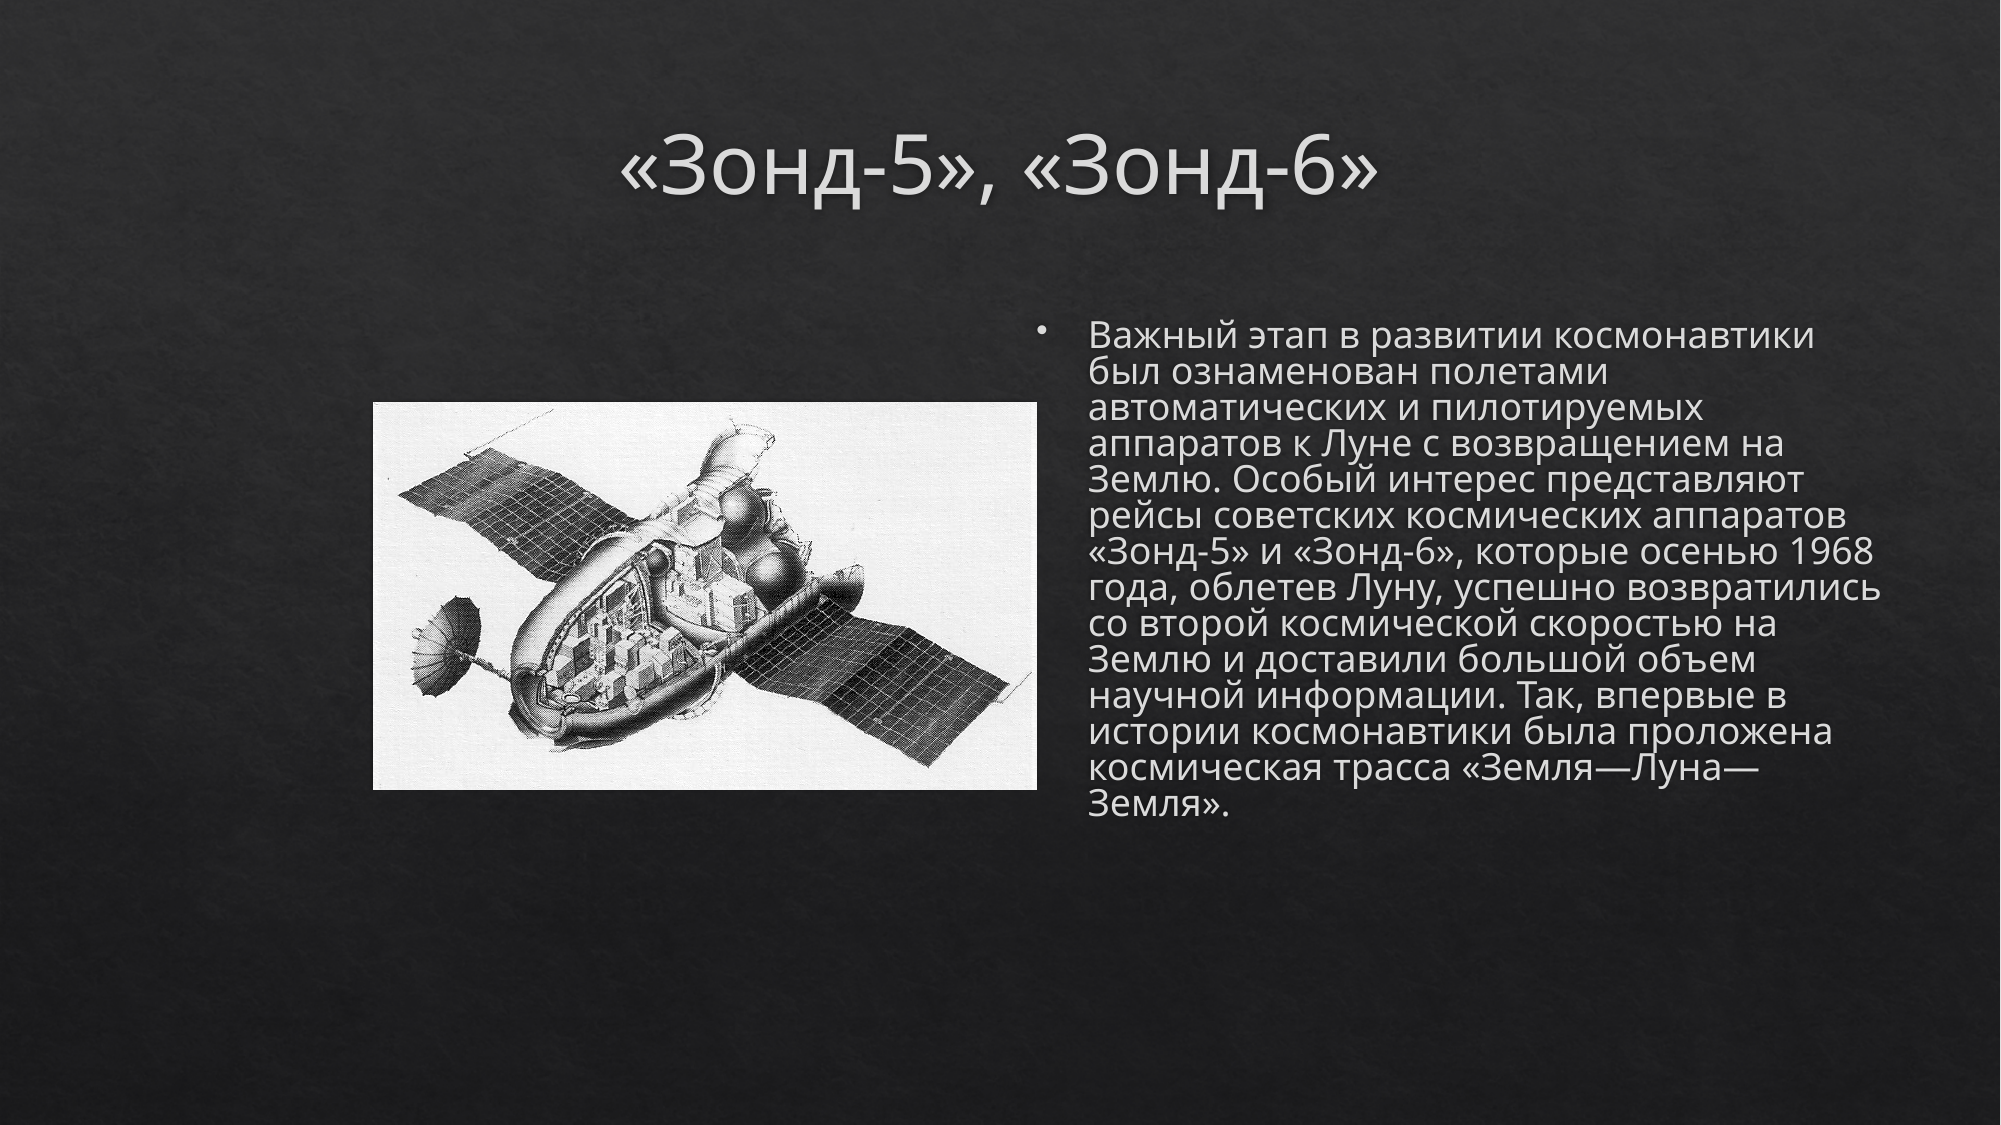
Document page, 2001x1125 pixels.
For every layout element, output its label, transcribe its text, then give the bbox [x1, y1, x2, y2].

list Важный этап в развитии космонавтики был ознаменован полетами автоматических и пилотируемых аппаратов к Луне с возвращением на Землю. Особый интерес представляют рейсы советских космических аппаратов «Зонд-5» и «Зонд-6», которые осенью 1968 года, облетев Луну, успешно возвратились со второй космической скоростью на Землю и доставили большой объем научной информации. Так, впервые в истории космонавтики была проложена космическая трасса «Земля—Луна—Земля». [1016, 312, 1900, 988]
title «Зонд-5», «Зонд-6» [99, 47, 1900, 275]
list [373, 402, 1037, 790]
